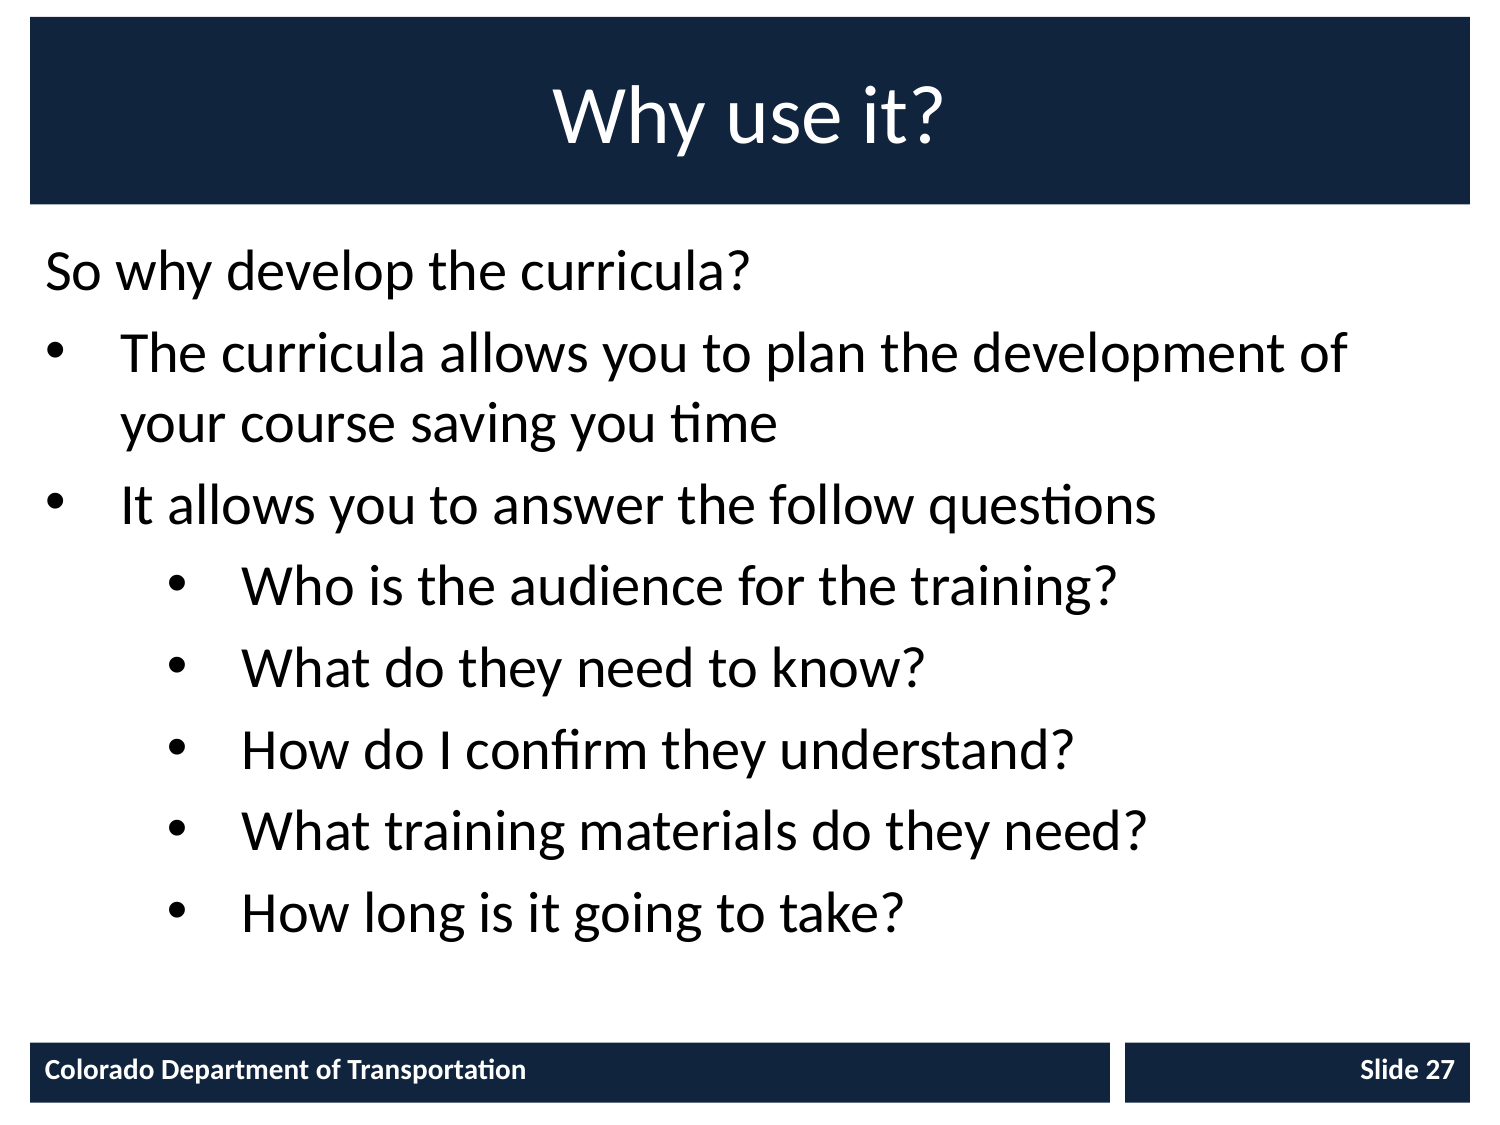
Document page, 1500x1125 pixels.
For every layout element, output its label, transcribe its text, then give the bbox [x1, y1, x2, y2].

slide_number Slide 27 [1125, 1042, 1470, 1103]
title Why use it? [29, 16, 1471, 205]
footer Colorado Department of Transportation [30, 1042, 1110, 1103]
list So why develop the curricula? The curricula allows you to plan the development of your course saving you time It allows you to answer the follow questions Who is the audience for the training? What do they need to know? How do I confirm they understand? What training materials do they need? How long is it going to take? [29, 224, 1471, 1036]
